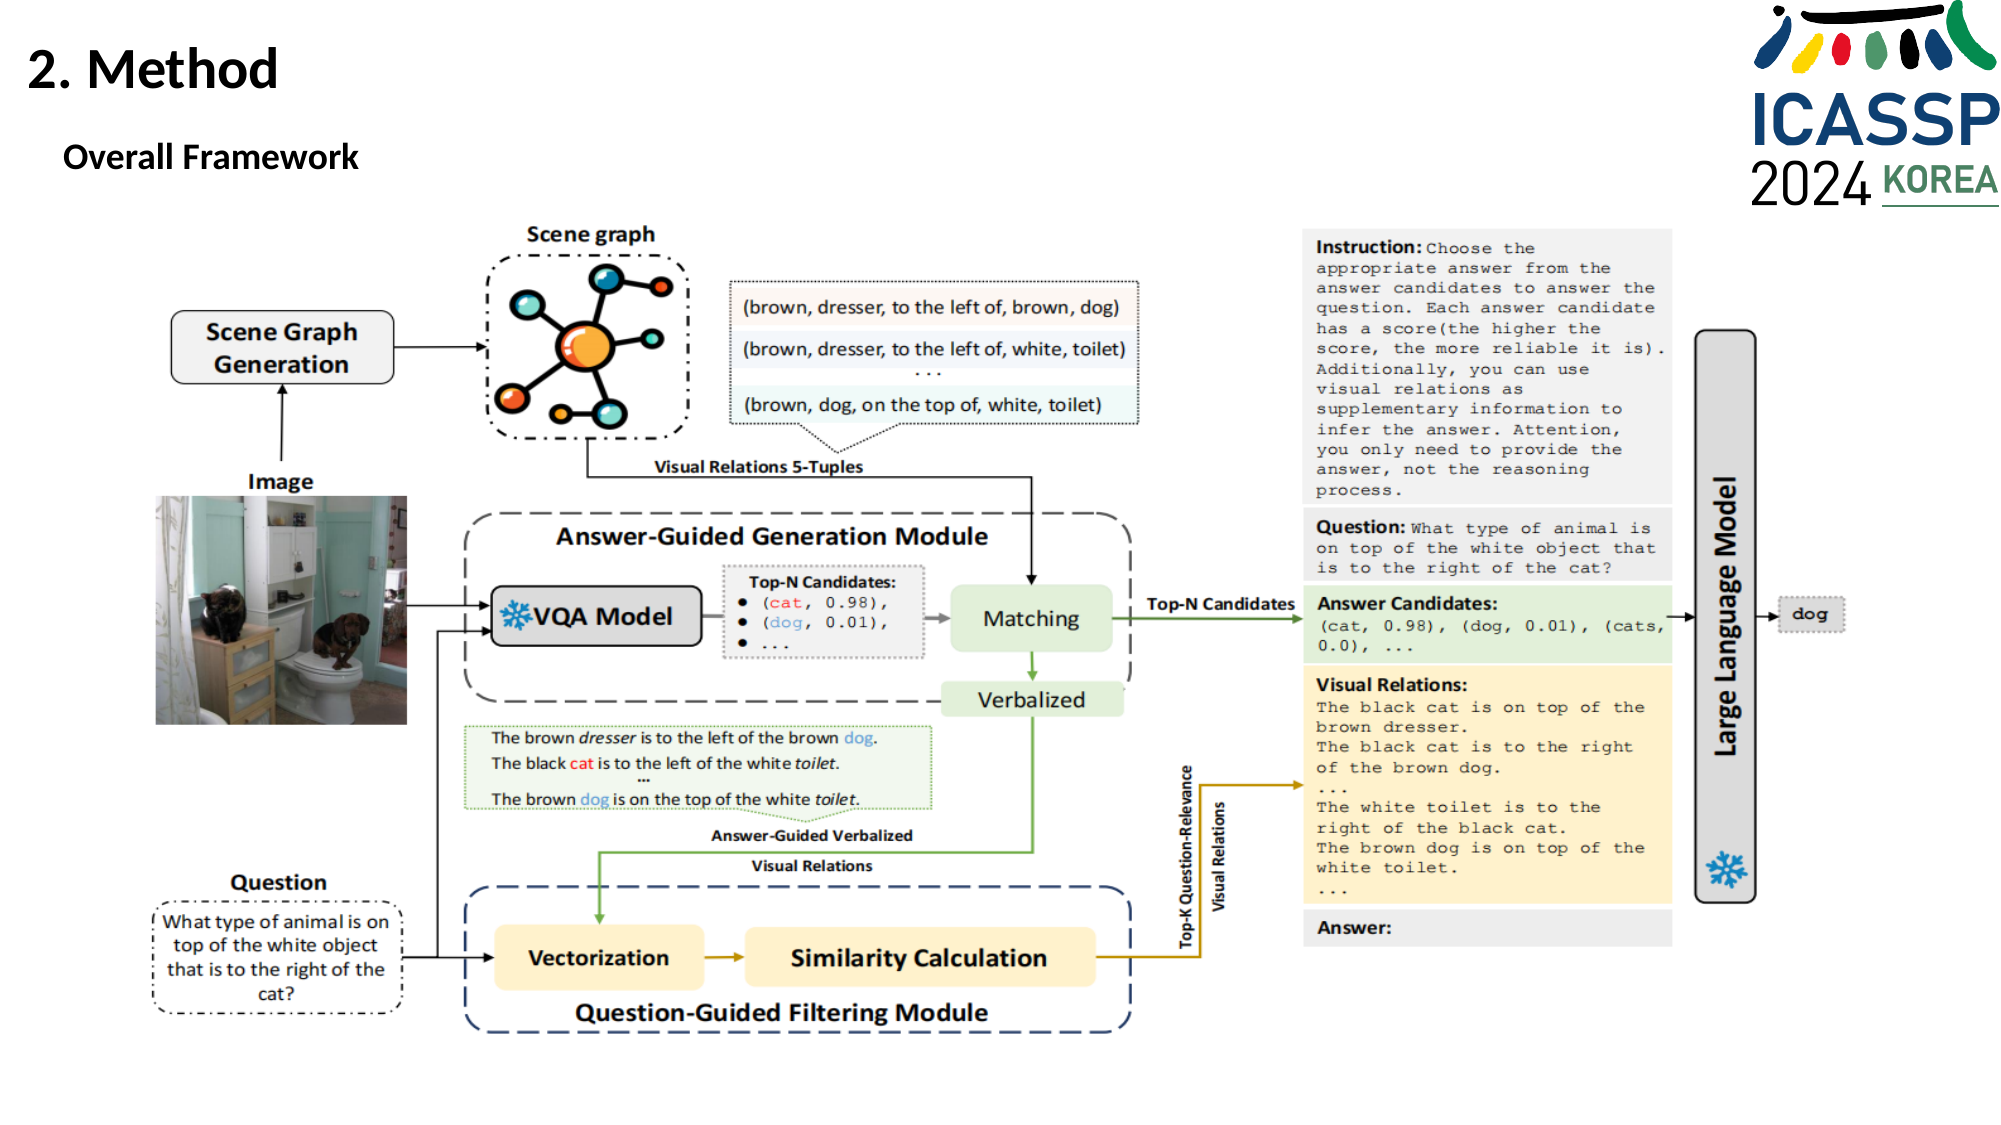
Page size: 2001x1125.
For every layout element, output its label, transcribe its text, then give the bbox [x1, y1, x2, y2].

picture [1751, 0, 2000, 208]
text_box 2. Method [13, 23, 680, 109]
text_box Overall Framework [48, 124, 716, 185]
picture [146, 216, 1853, 1043]
